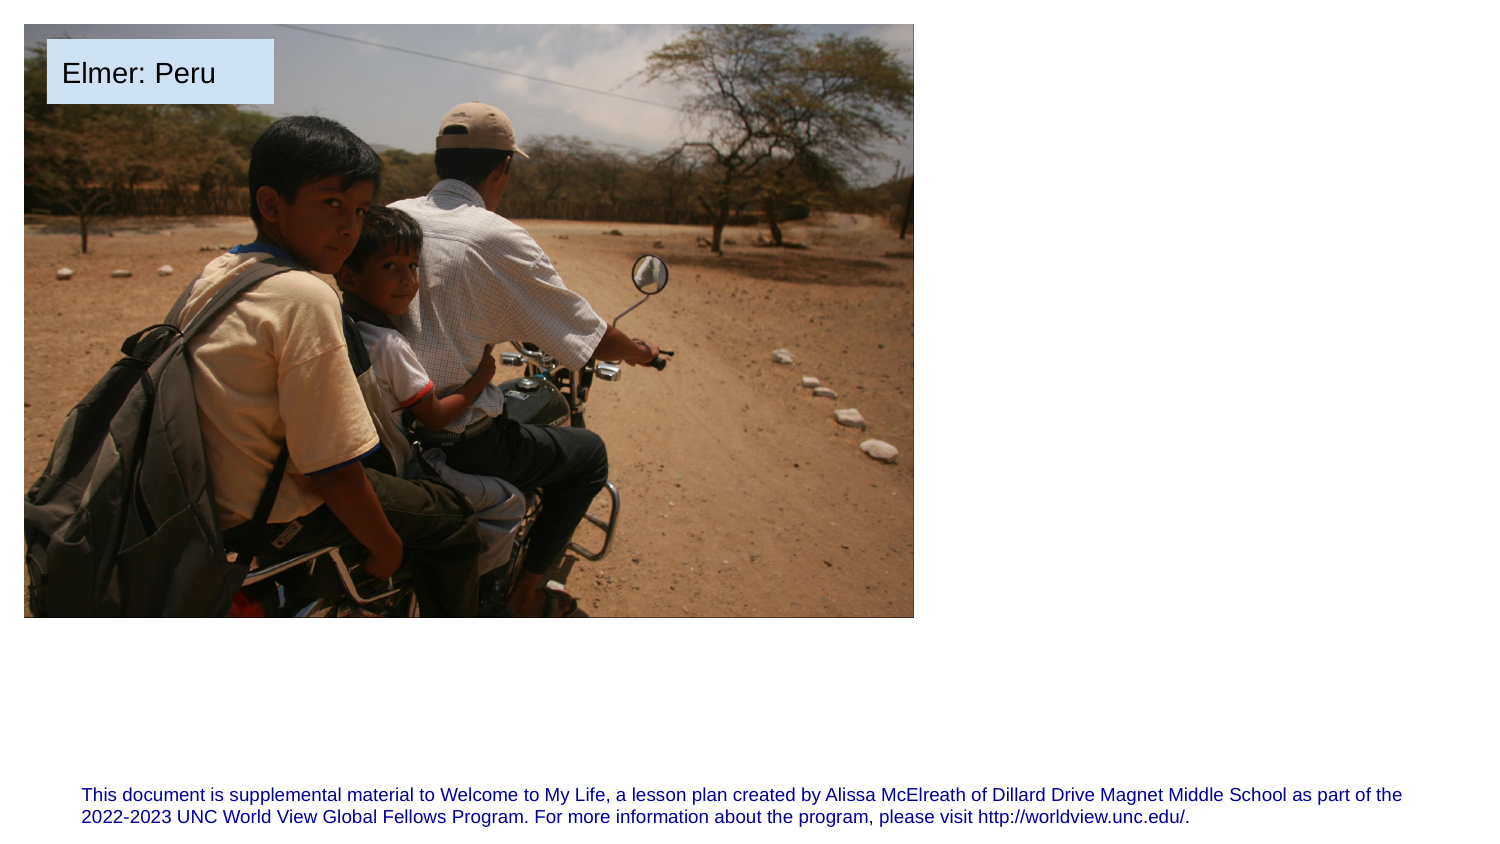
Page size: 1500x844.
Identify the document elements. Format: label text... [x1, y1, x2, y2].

picture [24, 24, 914, 618]
text_box This document is supplemental material to Welcome to My Life, a lesson plan created by Alissa McElreath of Dillard Drive Magnet Middle School as part of the 2022-2023 UNC World View Global Fellows Program. For more information about the program, please visit http://worldview.unc.edu/. [47, 775, 1465, 835]
